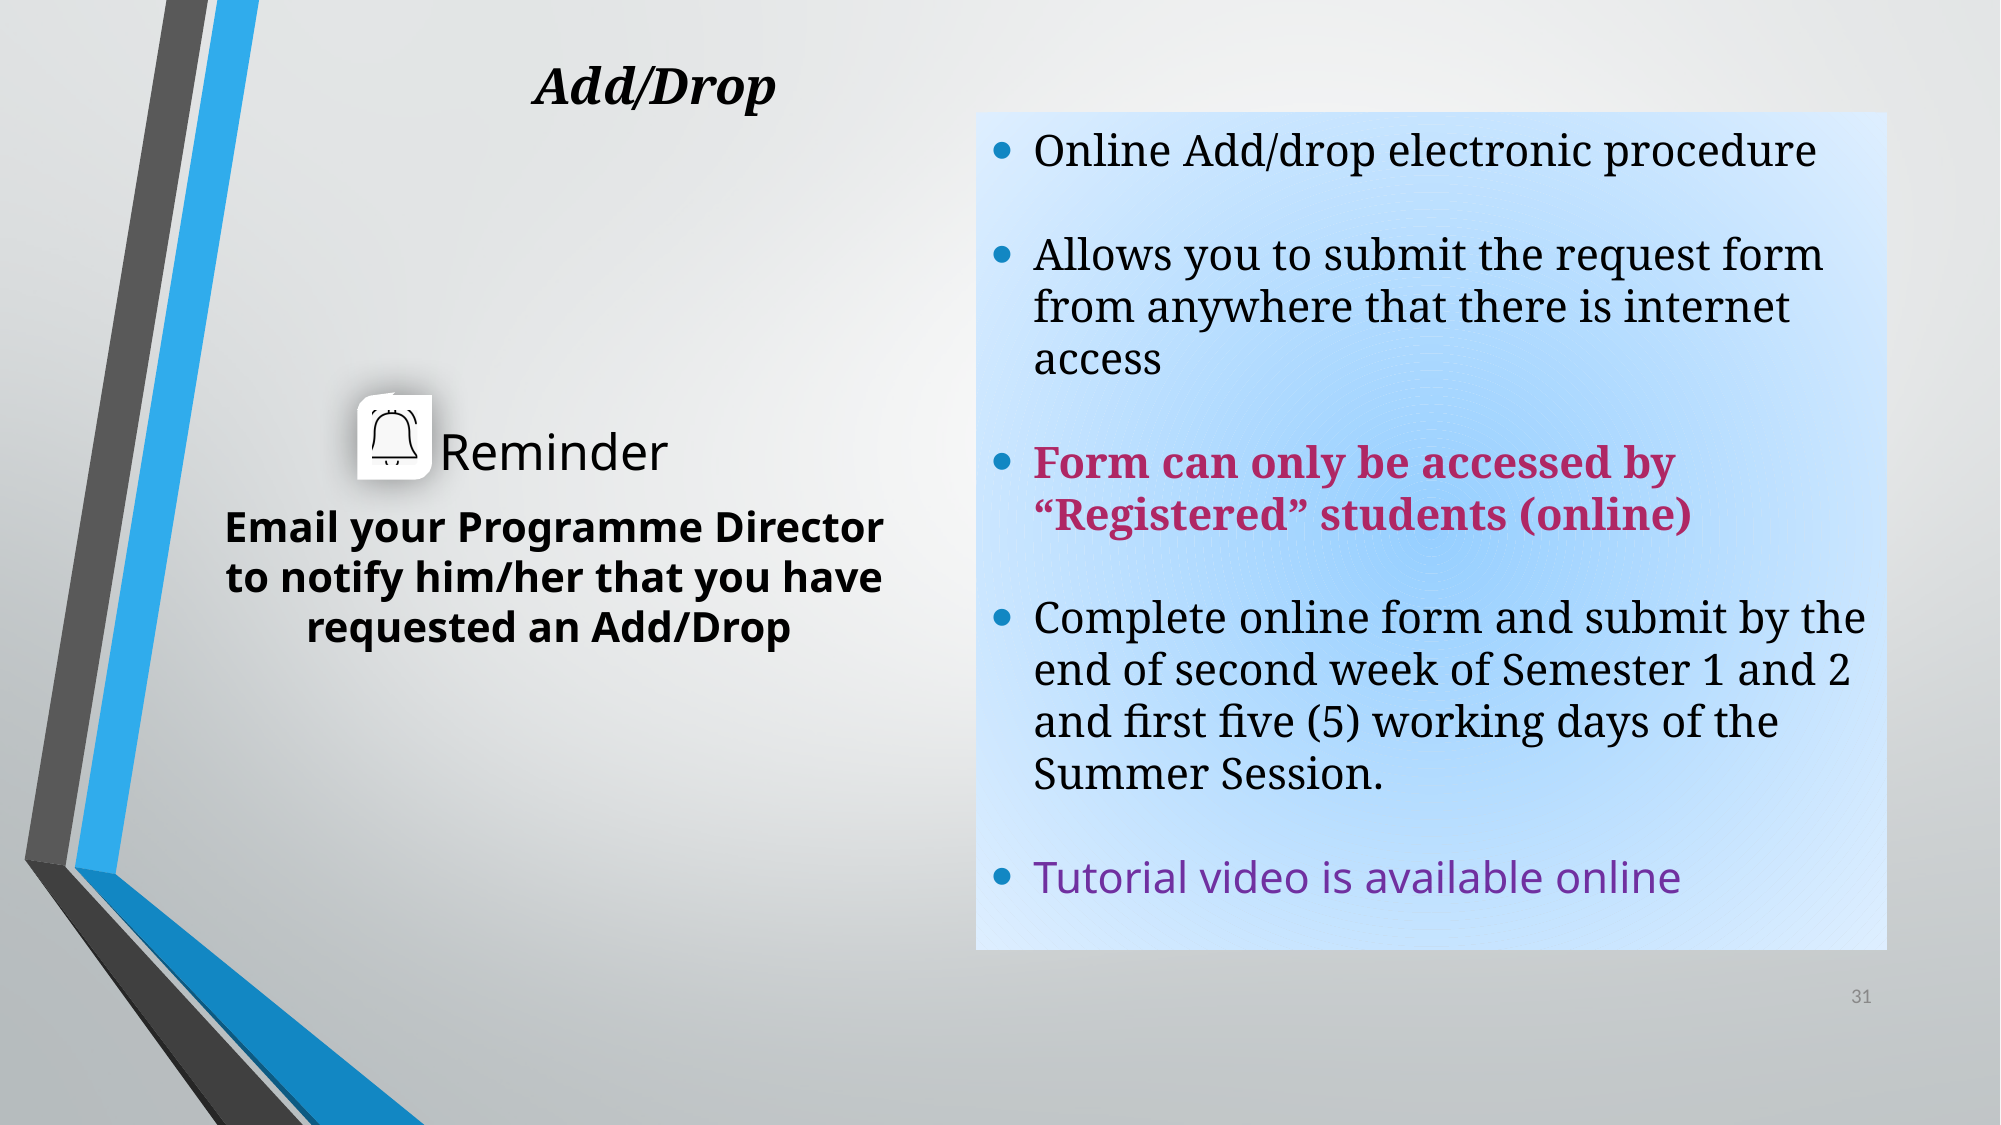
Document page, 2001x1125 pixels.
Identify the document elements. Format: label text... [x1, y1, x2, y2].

picture [364, 402, 425, 473]
title Add/Drop [364, 17, 947, 243]
text_box Reminder Email your Programme Director to notify him/her that you have requested an Add/Drop [191, 412, 918, 713]
slide_number 31 [1796, 965, 1887, 1025]
list Online Add/drop electronic procedure Allows you to submit the request form from anywhere that there is internet access Form can only be accessed by “Registered” students (online) Complete online form and submit by the end of second week of Semester 1 and 2 and first five (5) working days of the Summer Session. Tutorial video is available online [976, 112, 1887, 950]
